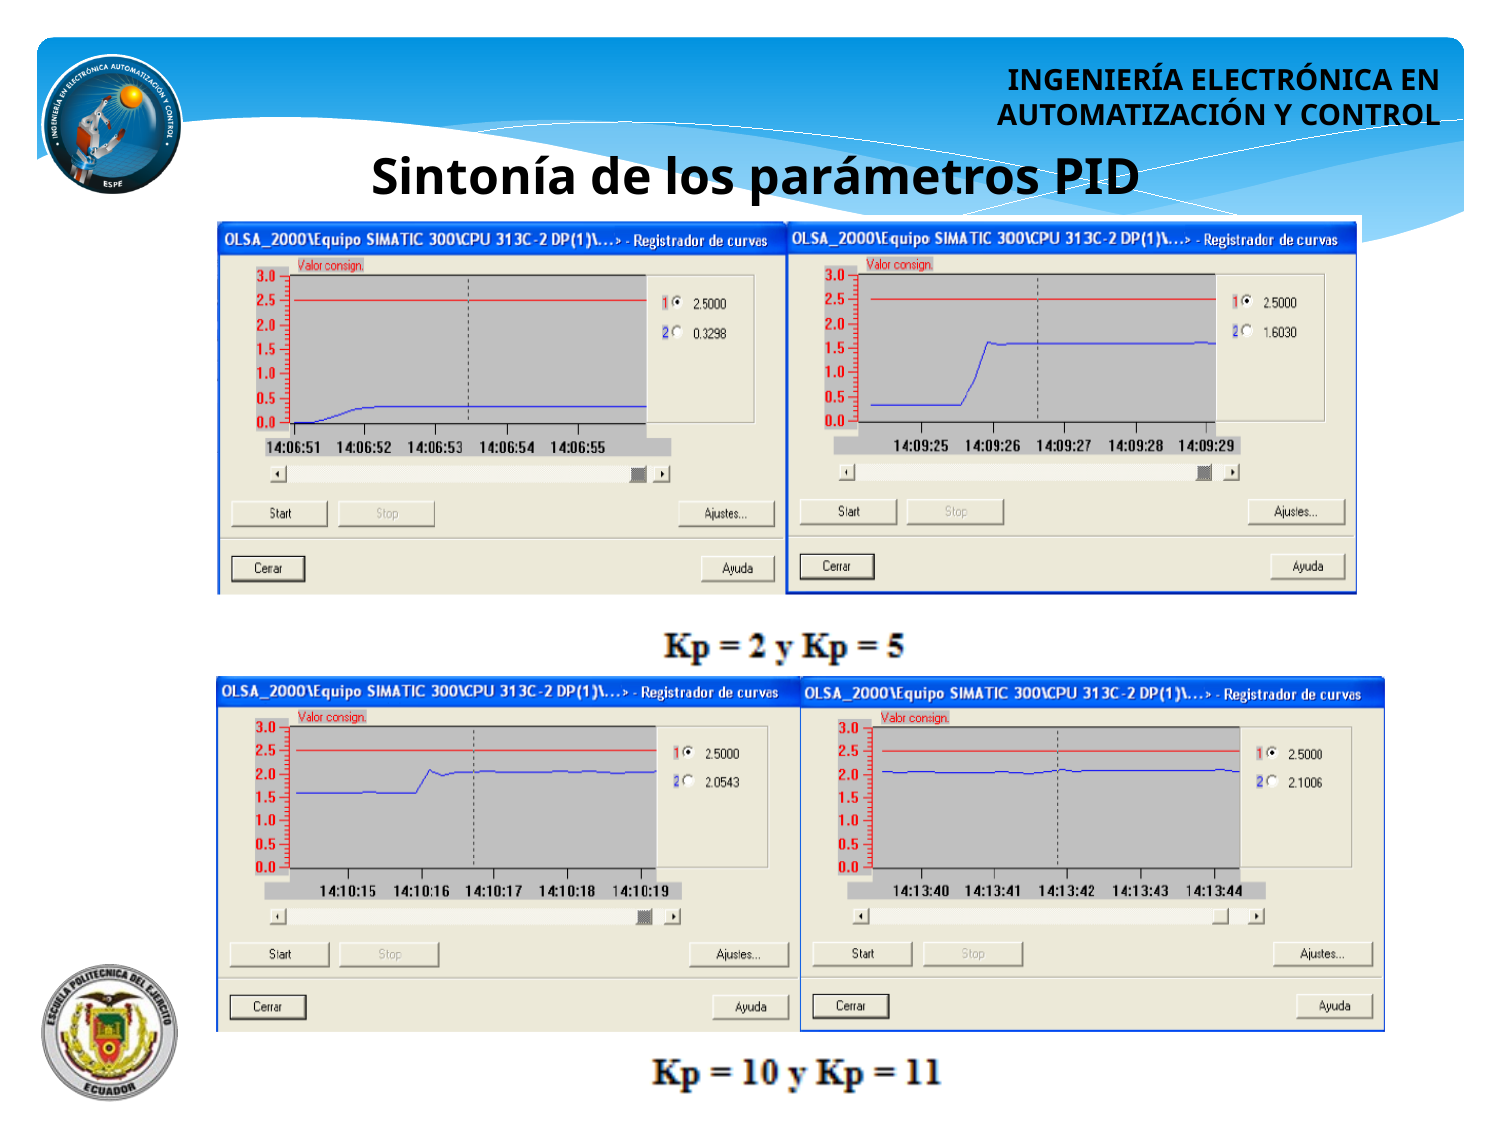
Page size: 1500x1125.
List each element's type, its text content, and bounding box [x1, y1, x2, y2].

text_box INGENIERÍA ELECTRÓNICA EN AUTOMATIZACIÓN Y CONTROL [395, 54, 1456, 184]
picture [215, 215, 1362, 601]
picture [660, 618, 918, 670]
picture [41, 963, 179, 1103]
picture [40, 55, 184, 196]
picture [647, 1048, 954, 1103]
picture [215, 673, 1386, 1036]
text_box Sintonía de los parámetros PID [356, 137, 1157, 212]
